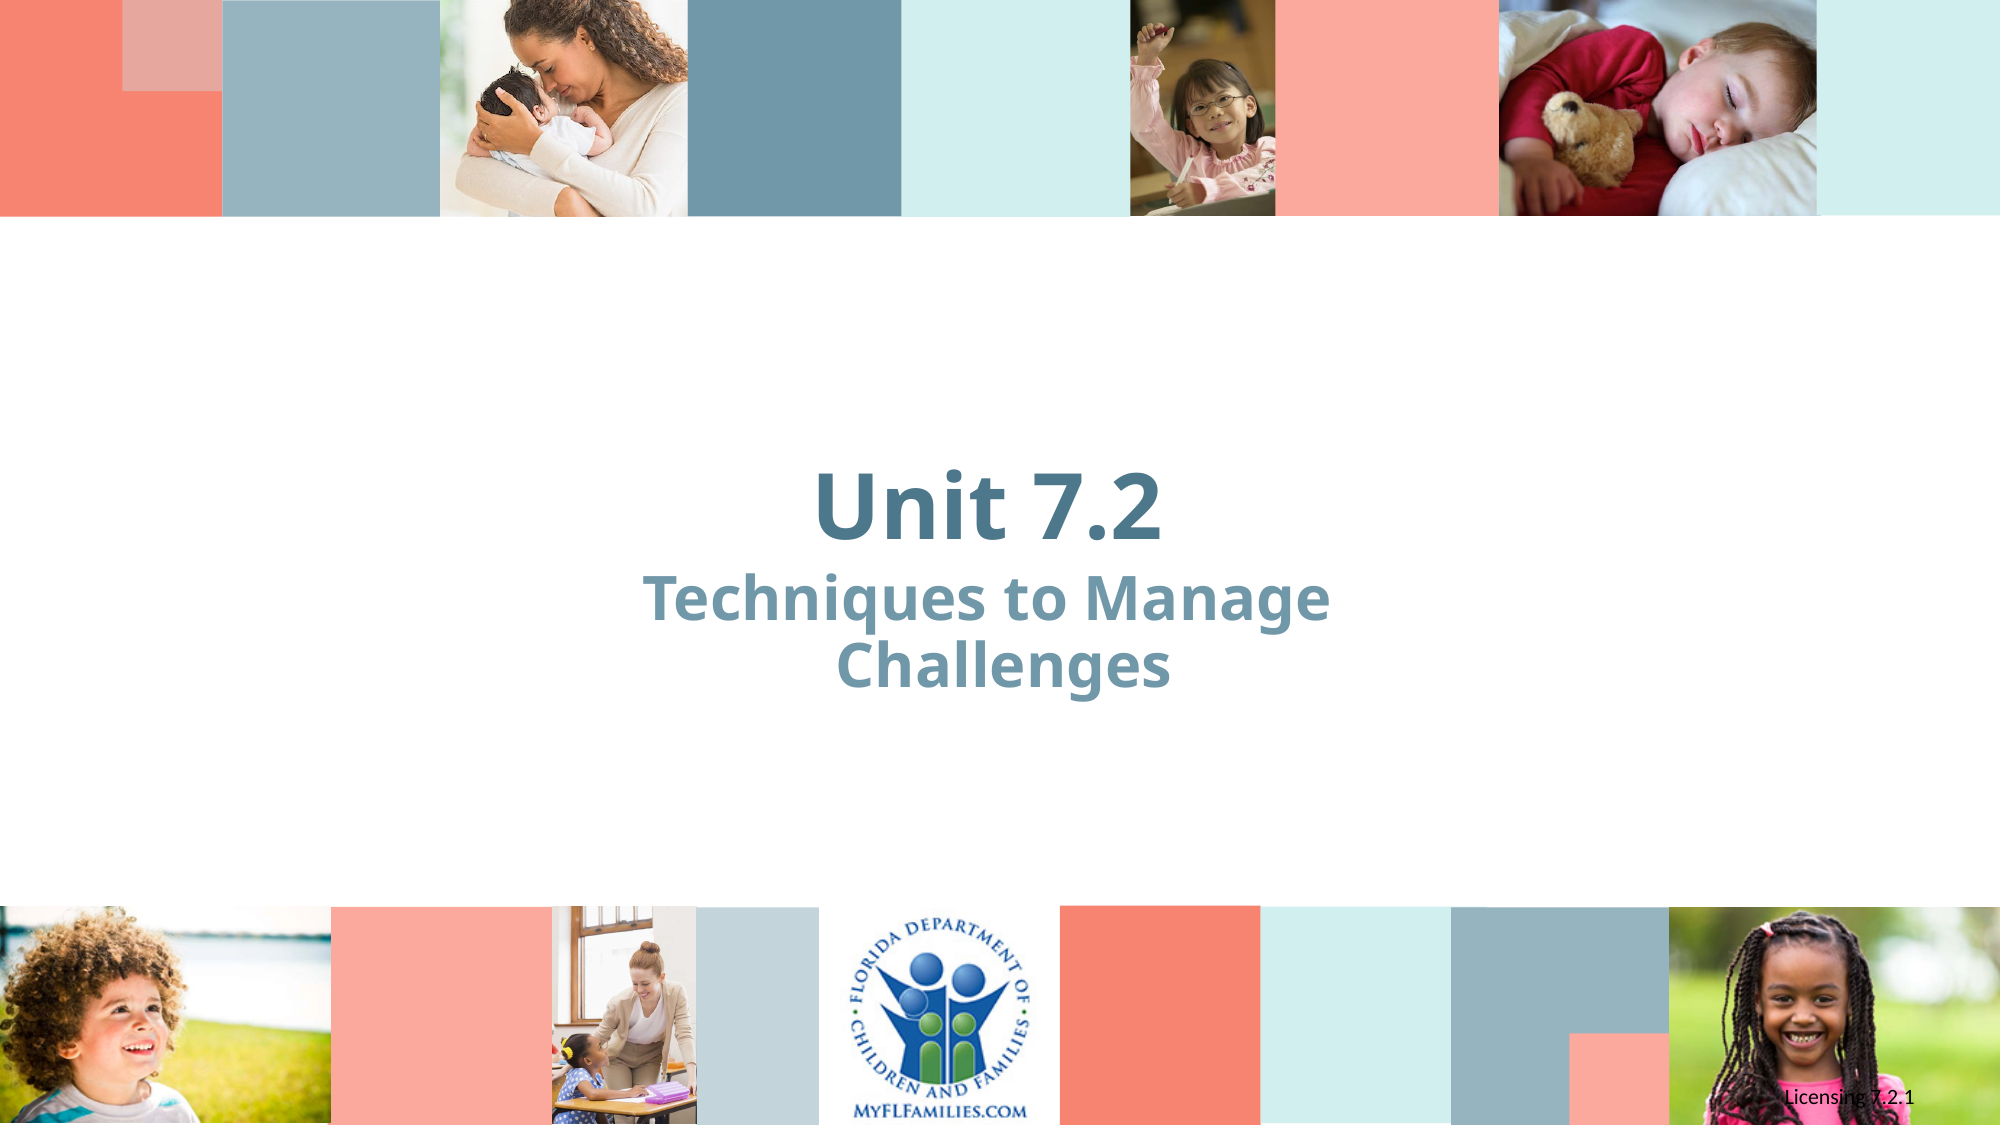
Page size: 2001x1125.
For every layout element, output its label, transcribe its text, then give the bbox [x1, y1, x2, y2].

picture [440, 0, 687, 217]
title Unit 7.2 [568, 383, 1408, 552]
picture [1669, 907, 2000, 1125]
picture [0, 906, 331, 1123]
subtitle Techniques to Manage Challenges [568, 552, 1408, 717]
picture [552, 906, 697, 1124]
picture [1499, 0, 1816, 216]
text_box Licensing 7.2.1 [1770, 1074, 2000, 1125]
picture [819, 908, 1059, 1125]
picture [1131, 0, 1275, 216]
